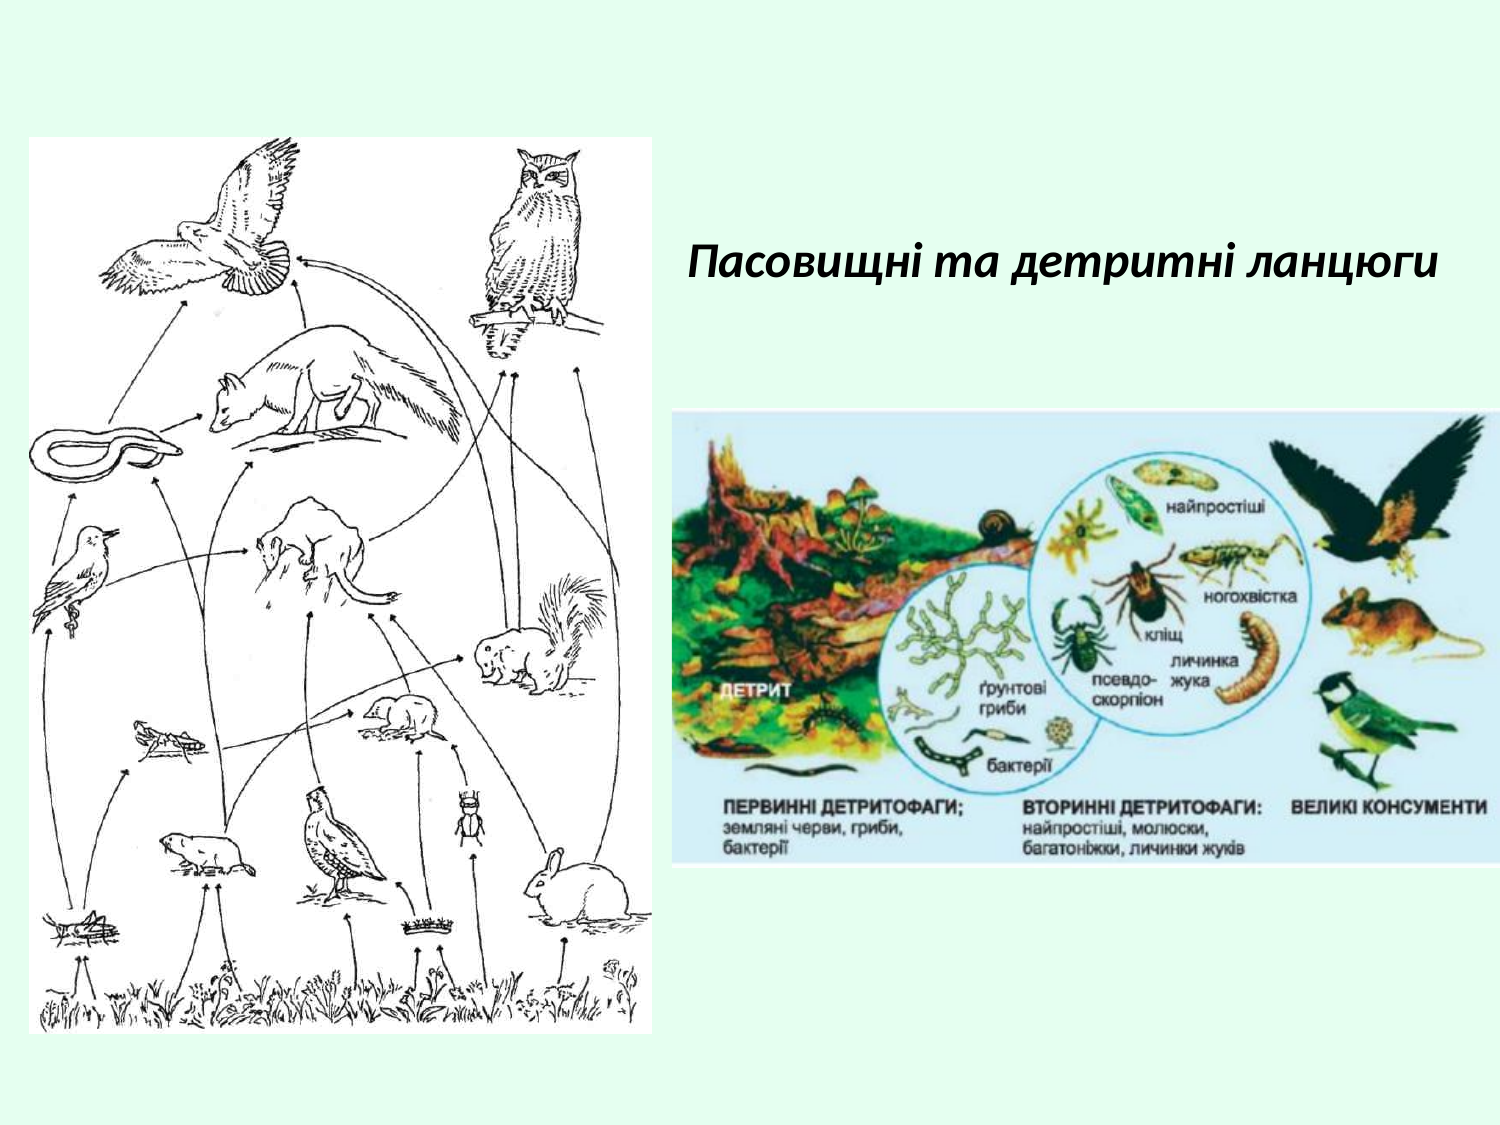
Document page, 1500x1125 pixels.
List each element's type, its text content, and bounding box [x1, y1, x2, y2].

picture [29, 136, 653, 1034]
picture [671, 408, 1500, 868]
text_box Пасовищні та детритні ланцюги [671, 219, 1473, 295]
